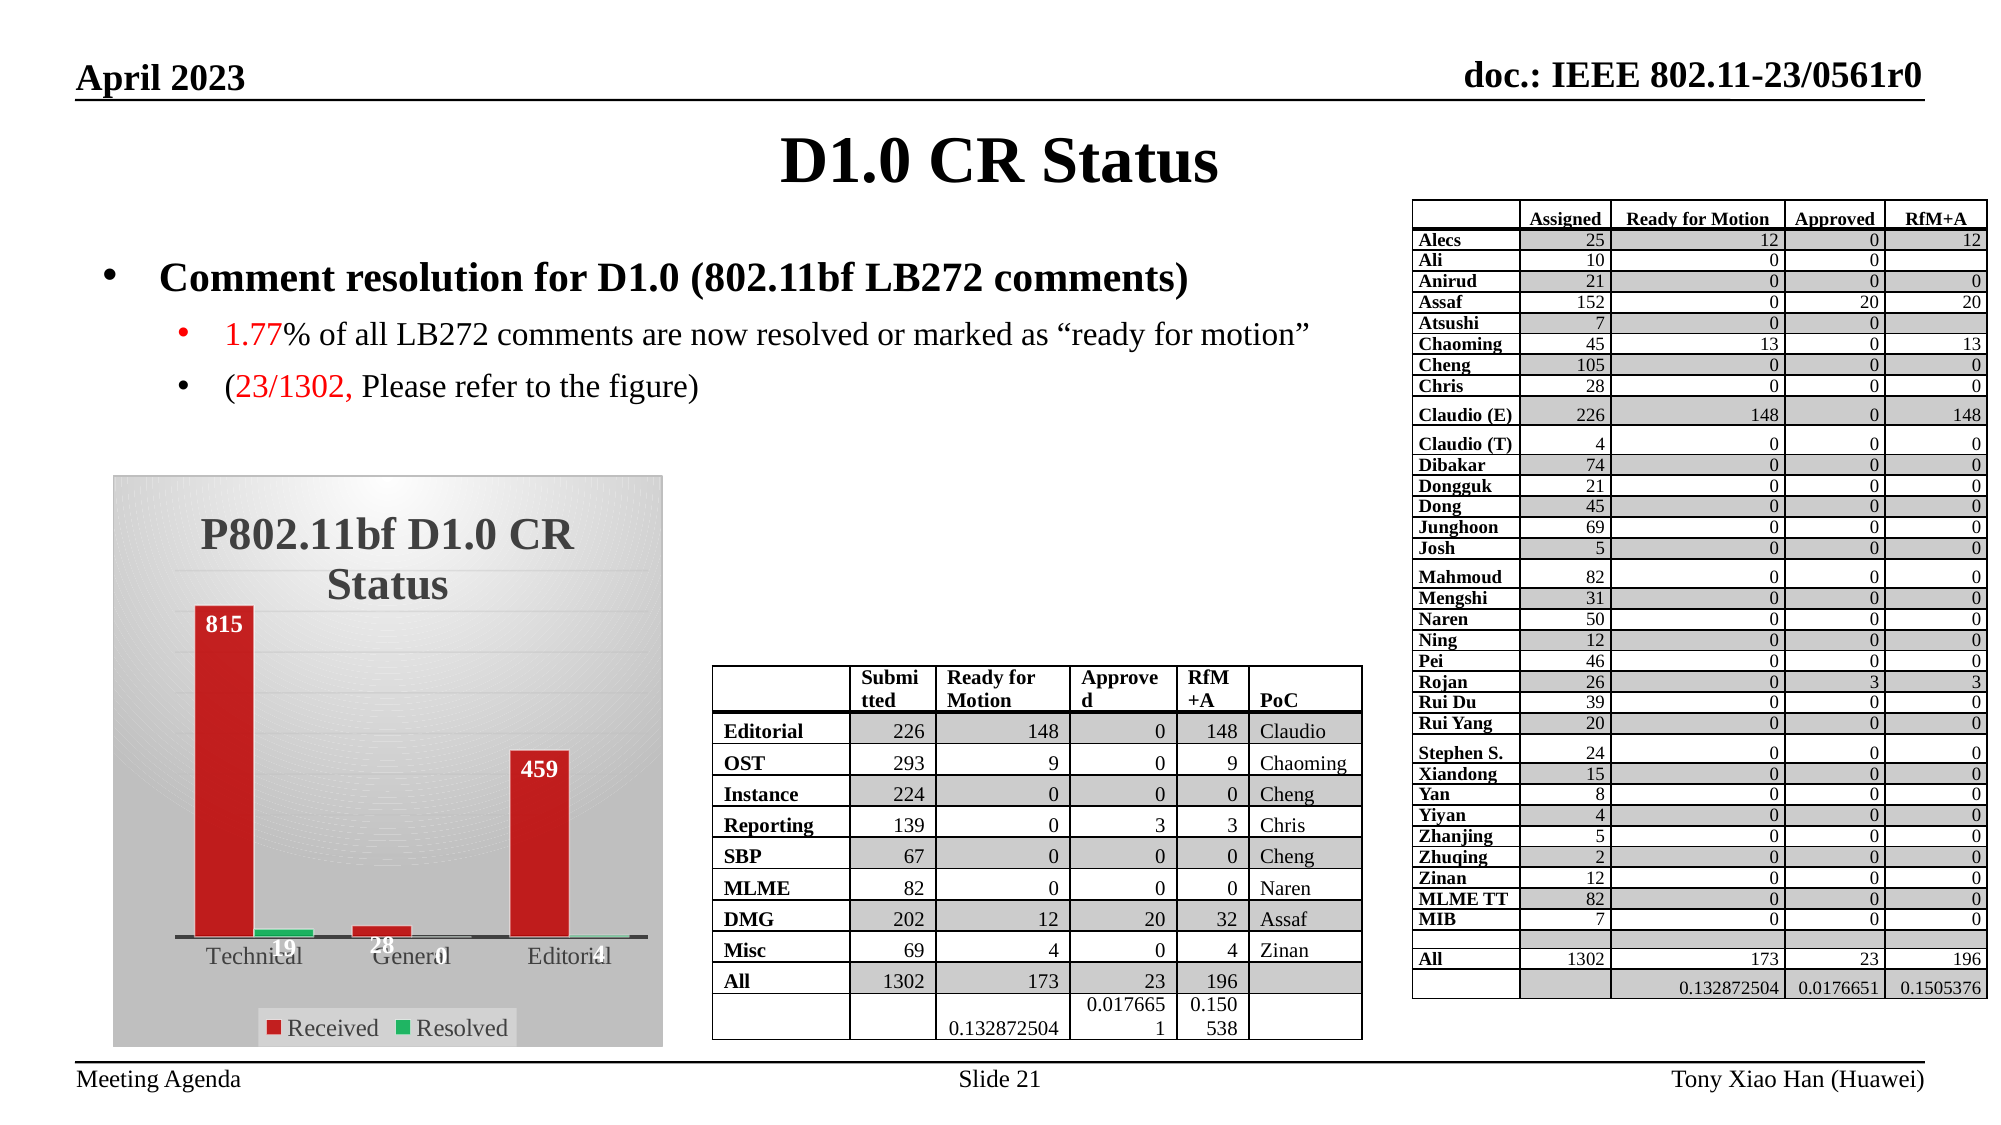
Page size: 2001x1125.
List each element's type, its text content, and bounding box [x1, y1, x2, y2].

table_cell 0 [1786, 847, 1884, 866]
table_header Ready for Motion [1612, 201, 1784, 227]
table_cell 0 [1786, 560, 1884, 587]
table_cell 0 [1612, 785, 1784, 804]
table_cell Reporting [713, 807, 849, 836]
table_cell 0 [1786, 714, 1884, 733]
table_cell 15 [1521, 764, 1610, 783]
table_cell 10 [1521, 251, 1610, 270]
table_cell 139 [851, 807, 935, 836]
table_cell Rui Yang [1413, 714, 1519, 733]
table_cell 28 [1521, 376, 1610, 395]
table_header Approved [1786, 201, 1884, 227]
table_cell 0 [1612, 827, 1784, 846]
table_cell 12 [1612, 231, 1784, 249]
table_header PoC [1250, 667, 1361, 710]
table_cell All [713, 963, 849, 993]
table_cell 0 [1612, 560, 1784, 587]
table_cell 0 [1786, 735, 1884, 762]
table_cell 0 [1786, 868, 1884, 887]
table_cell Josh [1413, 539, 1519, 558]
table_cell 0 [1886, 735, 1986, 762]
table_cell 0 [1886, 455, 1986, 474]
table_header Submitted [851, 667, 935, 710]
table_cell 7 [1521, 910, 1610, 929]
table_cell 5 [1521, 539, 1610, 558]
table_cell [1886, 314, 1986, 333]
table_cell 0 [1178, 838, 1248, 868]
table_cell 196 [1886, 949, 1986, 968]
chart [112, 474, 663, 1048]
table_cell Pei [1413, 651, 1519, 670]
table_cell 82 [1521, 560, 1610, 587]
table_cell 0 [1886, 868, 1986, 887]
table_cell 0 [1071, 744, 1176, 774]
table_cell 0 [1612, 426, 1784, 454]
table_cell 0 [1612, 672, 1784, 691]
table_cell 0 [1886, 827, 1986, 846]
table_cell 226 [1521, 397, 1610, 424]
table_cell 226 [851, 714, 935, 743]
table_cell Claudio (E) [1413, 397, 1519, 424]
table_cell Dong [1413, 497, 1519, 516]
table_cell Dongguk [1413, 476, 1519, 495]
table_cell 4 [1521, 426, 1610, 454]
table_cell 45 [1521, 334, 1610, 353]
table_cell 0 [1886, 785, 1986, 804]
table_cell [1612, 931, 1784, 948]
table_cell [851, 994, 935, 1039]
table_cell 13 [1612, 334, 1784, 353]
table_cell Chris [1413, 376, 1519, 395]
table_header [1413, 201, 1519, 227]
table_cell 0 [1886, 847, 1986, 866]
table_cell 0 [1786, 334, 1884, 353]
table_cell SBP [713, 838, 849, 868]
table_cell Zhanjing [1413, 827, 1519, 846]
table_cell 0 [1071, 932, 1176, 961]
table_cell MLME [713, 869, 849, 899]
table_cell 32 [1178, 901, 1248, 930]
table_cell 0 [1612, 714, 1784, 733]
table_cell 0 [1886, 476, 1986, 495]
table_cell 4 [1521, 806, 1610, 825]
table_cell [1786, 931, 1884, 948]
table_cell 0 [1786, 827, 1884, 846]
table_cell 0 [1612, 251, 1784, 270]
table_cell 148 [1612, 397, 1784, 424]
table_cell 0 [1786, 693, 1884, 712]
table_cell Chris [1250, 807, 1361, 836]
table_cell 0 [1886, 560, 1986, 587]
table_cell 0 [1612, 518, 1784, 537]
table_cell 20 [1886, 293, 1986, 312]
table_cell 0 [1886, 693, 1986, 712]
table_cell Dibakar [1413, 455, 1519, 474]
table_cell 21 [1521, 272, 1610, 291]
table_cell Anirud [1413, 272, 1519, 291]
table_cell 0.0176651 [1786, 970, 1884, 998]
table_cell Mahmoud [1413, 560, 1519, 587]
table_cell [1250, 994, 1361, 1039]
table_cell 9 [1178, 744, 1248, 774]
table_cell 12 [1521, 631, 1610, 650]
table_cell 0 [1071, 838, 1176, 868]
table_cell 0 [1786, 376, 1884, 395]
table_cell Stephen S. [1413, 735, 1519, 762]
table_cell 0.132872504 [937, 994, 1069, 1039]
table_cell 0 [937, 838, 1069, 868]
table_cell 0 [1786, 806, 1884, 825]
table_cell Alecs [1413, 231, 1519, 249]
table_cell Claudio (T) [1413, 426, 1519, 454]
table_cell Atsushi [1413, 314, 1519, 333]
table_cell Zinan [1413, 868, 1519, 887]
table_cell Chaoming [1250, 744, 1361, 774]
table_cell 224 [851, 776, 935, 805]
table_cell All [1413, 949, 1519, 968]
table_cell 0 [1786, 314, 1884, 333]
table_cell 5 [1521, 827, 1610, 846]
table_cell 0 [1786, 631, 1884, 650]
table_cell 23 [1071, 963, 1176, 993]
table_cell MLME TT [1413, 889, 1519, 908]
table_cell 0 [1178, 776, 1248, 805]
table_cell 21 [1521, 476, 1610, 495]
table_cell 0 [1612, 589, 1784, 608]
table_cell [713, 994, 849, 1039]
table_cell 0 [1786, 889, 1884, 908]
table_cell 0.132872504 [1612, 970, 1784, 998]
table_cell 13 [1886, 334, 1986, 353]
table_cell 0 [1886, 714, 1986, 733]
table_cell 0 [1886, 651, 1986, 670]
table_cell DMG [713, 901, 849, 930]
table_cell 0 [1612, 455, 1784, 474]
list Comment resolution for D1.0 (802.11bf LB272 comments) 1.77% of all LB272 comments are now resolved or marked as “ready for motion” (23/1302, Please refer to the figure) [87, 242, 1412, 968]
table_cell 0 [1612, 910, 1784, 929]
table_cell 69 [1521, 518, 1610, 537]
table_cell 0 [1886, 426, 1986, 454]
table_cell 20 [1521, 714, 1610, 733]
table_cell 0 [1786, 455, 1884, 474]
table_cell 0 [1786, 272, 1884, 291]
table_cell 0 [1886, 589, 1986, 608]
table_cell 0 [1886, 806, 1986, 825]
table_cell 148 [937, 714, 1069, 743]
table_cell 23 [1786, 949, 1884, 968]
table_cell 202 [851, 901, 935, 930]
table_header [713, 667, 849, 710]
table_cell 0 [1612, 806, 1784, 825]
table_cell 0 [1886, 610, 1986, 629]
table_cell 20 [1786, 293, 1884, 312]
table_cell 0 [1612, 693, 1784, 712]
table_cell 0 [1612, 651, 1784, 670]
table_cell 0 [1786, 231, 1884, 249]
table_cell Cheng [1413, 355, 1519, 374]
table_cell 24 [1521, 735, 1610, 762]
table_cell [1250, 963, 1361, 993]
table_cell Naren [1413, 610, 1519, 629]
table_cell 148 [1178, 714, 1248, 743]
table_cell MIB [1413, 910, 1519, 929]
table_cell 0 [1786, 539, 1884, 558]
table_cell Chaoming [1413, 334, 1519, 353]
table_cell 3 [1886, 672, 1986, 691]
table_cell 82 [1521, 889, 1610, 908]
table_cell 4 [937, 932, 1069, 961]
table_cell 7 [1521, 314, 1610, 333]
table_cell Yan [1413, 785, 1519, 804]
table_cell Naren [1250, 869, 1361, 899]
table_cell Zinan [1250, 932, 1361, 961]
table_cell 0 [1612, 889, 1784, 908]
table_cell 0 [1786, 910, 1884, 929]
table_cell Assaf [1250, 901, 1361, 930]
table_cell [1413, 970, 1519, 998]
table_cell 2 [1521, 847, 1610, 866]
table_cell Instance [713, 776, 849, 805]
table_cell 0 [1886, 764, 1986, 783]
table_cell 196 [1178, 963, 1248, 993]
table_cell [1886, 251, 1986, 270]
table_header RfM+A [1886, 201, 1986, 227]
table_cell Xiandong [1413, 764, 1519, 783]
table_cell 12 [1521, 868, 1610, 887]
table_cell 50 [1521, 610, 1610, 629]
table_cell Editorial [713, 714, 849, 743]
table_cell 39 [1521, 693, 1610, 712]
table_cell [1521, 931, 1610, 948]
table_cell 0 [1071, 776, 1176, 805]
table_cell Cheng [1250, 838, 1361, 868]
table_cell [1886, 931, 1986, 948]
table_cell 0 [937, 807, 1069, 836]
table_cell 0 [1886, 272, 1986, 291]
table_cell 0 [1886, 376, 1986, 395]
table_cell 0 [1786, 764, 1884, 783]
table_cell 12 [1886, 231, 1986, 249]
table_cell Zhuqing [1413, 847, 1519, 866]
table_cell 105 [1521, 355, 1610, 374]
table_cell 0 [1786, 610, 1884, 629]
table_cell 0 [1612, 476, 1784, 495]
table_cell 1302 [851, 963, 935, 993]
table_cell Yiyan [1413, 806, 1519, 825]
table_cell 0 [1786, 589, 1884, 608]
table_cell 1302 [1521, 949, 1610, 968]
table_cell 0 [1612, 293, 1784, 312]
table_cell Mengshi [1413, 589, 1519, 608]
table_cell 0 [1612, 314, 1784, 333]
table_cell Ali [1413, 251, 1519, 270]
table_cell 0 [1612, 272, 1784, 291]
table_cell 0 [1886, 355, 1986, 374]
table_header Ready for Motion [937, 667, 1069, 710]
table_cell 0 [1886, 518, 1986, 537]
table_cell 0.1505376 [1886, 970, 1986, 998]
table_cell 0 [1786, 397, 1884, 424]
table_cell 173 [1612, 949, 1784, 968]
table_cell 20 [1071, 901, 1176, 930]
table_cell Junghoon [1413, 518, 1519, 537]
table_cell 0 [1786, 355, 1884, 374]
table_header Approved [1071, 667, 1176, 710]
table_cell 0 [1786, 476, 1884, 495]
table_cell Rui Du [1413, 693, 1519, 712]
table_cell 0 [1178, 869, 1248, 899]
table_cell 0 [1612, 847, 1784, 866]
table_cell 82 [851, 869, 935, 899]
table_cell 0 [1786, 426, 1884, 454]
table_cell 0 [1612, 539, 1784, 558]
table_cell 0 [1886, 631, 1986, 650]
table_cell Claudio [1250, 714, 1361, 743]
table_cell 0 [1786, 251, 1884, 270]
table_cell Ning [1413, 631, 1519, 650]
table_cell 293 [851, 744, 935, 774]
table_cell 0.150538 [1178, 994, 1248, 1039]
table_cell 0 [937, 869, 1069, 899]
table_cell 0 [1886, 497, 1986, 516]
table_cell 152 [1521, 293, 1610, 312]
table_cell 26 [1521, 672, 1610, 691]
table_cell 0 [1612, 631, 1784, 650]
table_cell 46 [1521, 651, 1610, 670]
table_cell 0 [1786, 497, 1884, 516]
table_cell 67 [851, 838, 935, 868]
table_cell 8 [1521, 785, 1610, 804]
table_cell 9 [937, 744, 1069, 774]
table_header Assigned [1521, 201, 1610, 227]
table_cell 69 [851, 932, 935, 961]
table_cell 0 [1612, 764, 1784, 783]
table_cell 45 [1521, 497, 1610, 516]
table_cell 0 [1612, 610, 1784, 629]
table_cell 0 [1612, 376, 1784, 395]
table_cell 148 [1886, 397, 1986, 424]
table_cell 31 [1521, 589, 1610, 608]
table_cell Misc [713, 932, 849, 961]
table_cell 0 [1886, 910, 1986, 929]
table_header RfM+A [1178, 667, 1248, 710]
table_cell 4 [1178, 932, 1248, 961]
table_cell Rojan [1413, 672, 1519, 691]
table_cell 3 [1178, 807, 1248, 836]
table_cell 0 [1886, 889, 1986, 908]
table_cell 0.0176651 [1071, 994, 1176, 1039]
table_cell 0 [1071, 869, 1176, 899]
table_cell 0 [1612, 735, 1784, 762]
table_cell 0 [1786, 651, 1884, 670]
table_cell 0 [1612, 355, 1784, 374]
table_cell OST [713, 744, 849, 774]
table_cell [1413, 931, 1519, 948]
table_cell 3 [1071, 807, 1176, 836]
table_cell 0 [1612, 497, 1784, 516]
table_cell Cheng [1250, 776, 1361, 805]
table_cell Assaf [1413, 293, 1519, 312]
table_cell 173 [937, 963, 1069, 993]
title D1.0 CR Status [150, 112, 1850, 200]
table_cell 0 [1786, 785, 1884, 804]
table_cell 0 [1886, 539, 1986, 558]
table_cell [1521, 970, 1610, 998]
table_cell 3 [1786, 672, 1884, 691]
table_cell 25 [1521, 231, 1610, 249]
table_cell 0 [937, 776, 1069, 805]
table_cell 74 [1521, 455, 1610, 474]
table_cell 0 [1612, 868, 1784, 887]
table_cell 0 [1071, 714, 1176, 743]
table_cell 12 [937, 901, 1069, 930]
table_cell 0 [1786, 518, 1884, 537]
